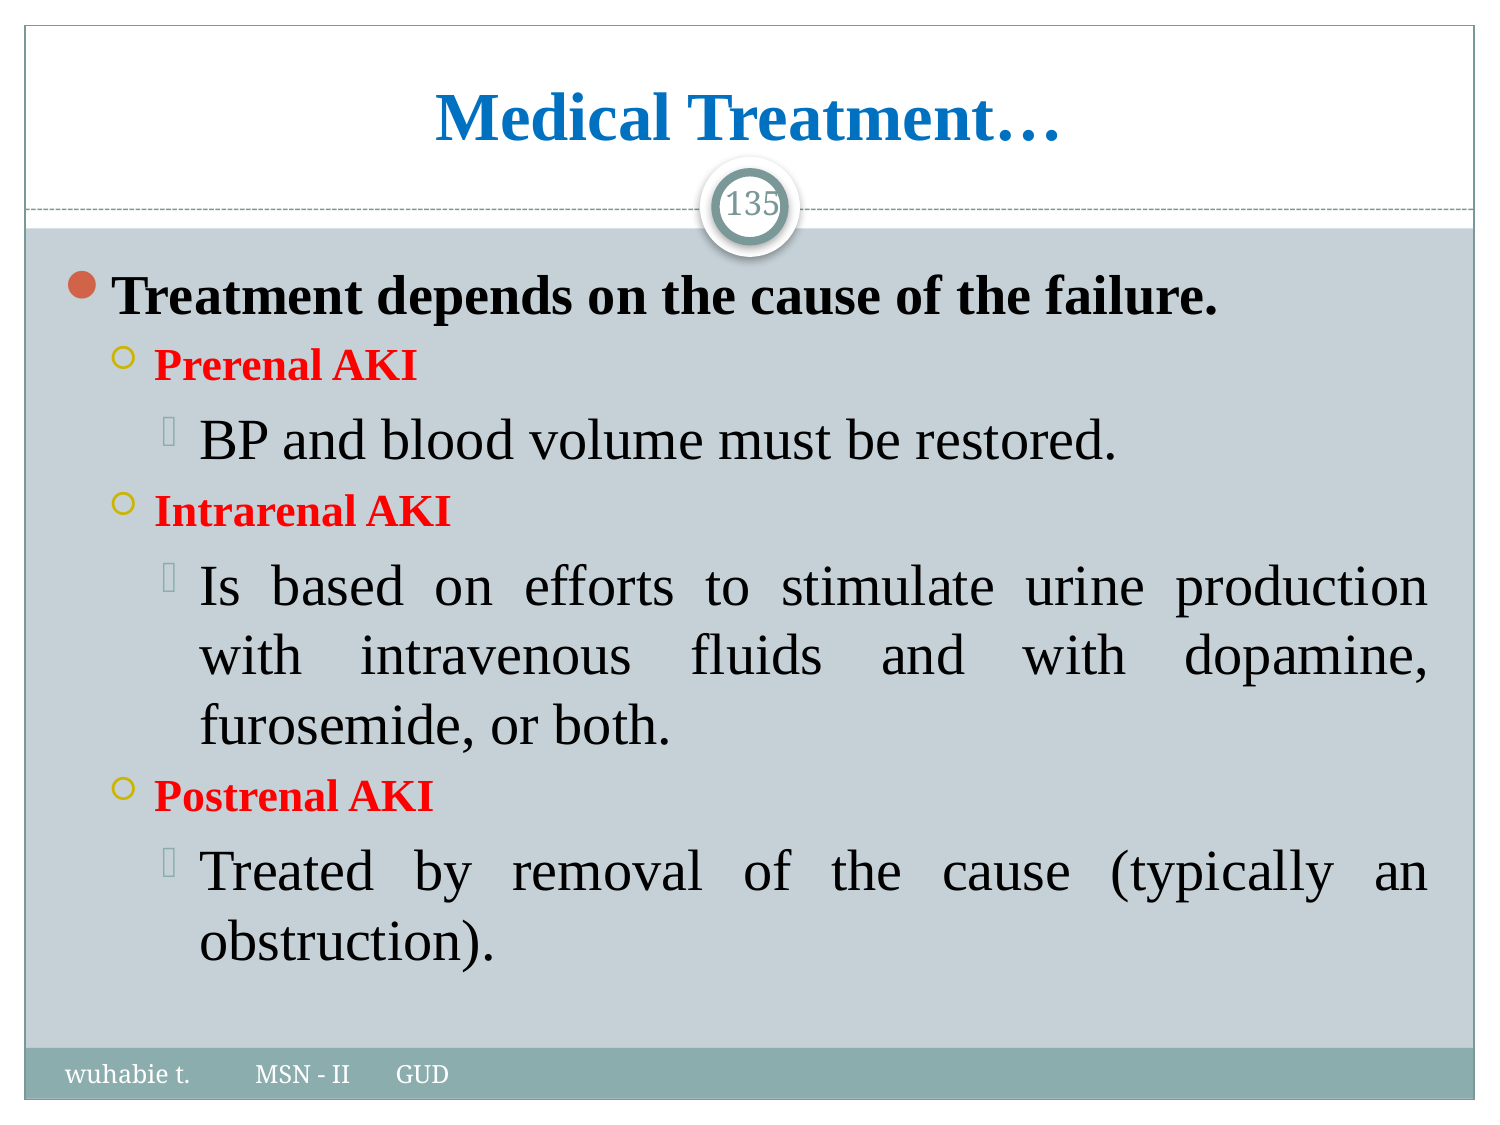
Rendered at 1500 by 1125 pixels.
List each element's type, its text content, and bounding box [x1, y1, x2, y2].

title Medical Treatment… [49, 37, 1450, 162]
slide_number 135 [715, 168, 791, 241]
list Treatment depends on the cause of the failure. Prerenal AKI BP and blood volume must be restored. Intrarenal AKI Is based on efforts to stimulate urine production with intravenous fluids and with dopamine, furosemide, or both. Postrenal AKI Treated by removal of the cause (typically an obstruction). [49, 250, 1445, 1001]
footer wuhabie t. MSN - II GUD [50, 1051, 638, 1112]
